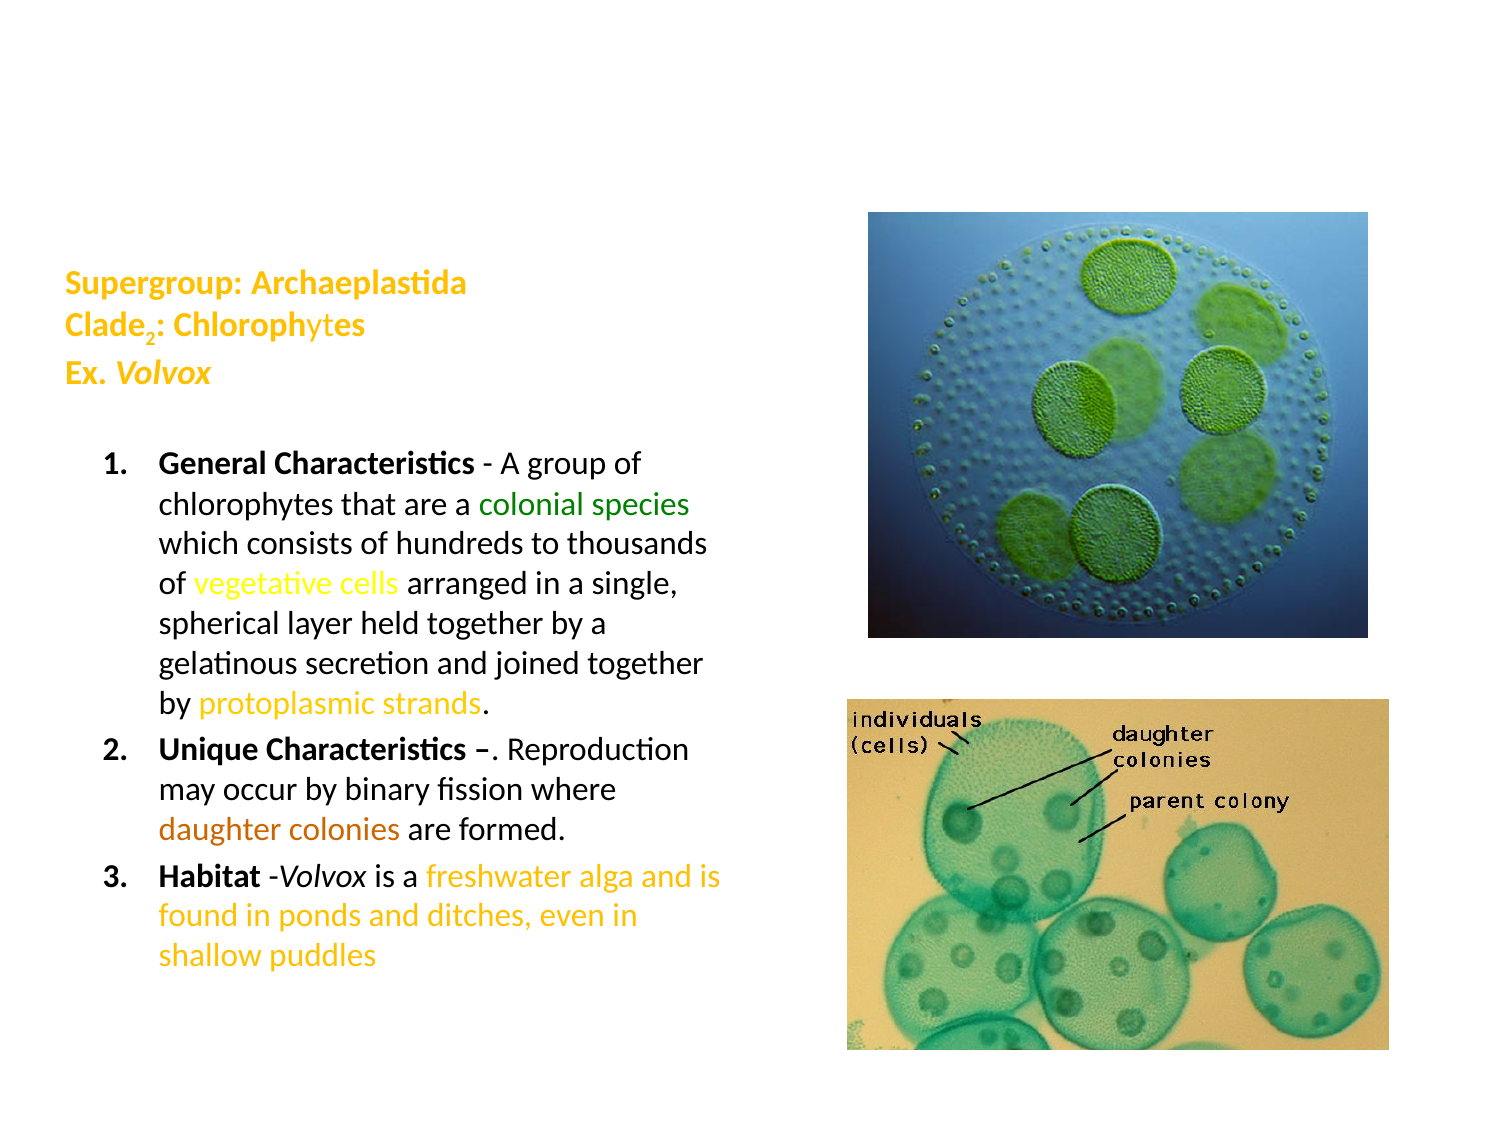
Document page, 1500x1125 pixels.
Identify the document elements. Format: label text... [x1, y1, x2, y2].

picture [868, 212, 1368, 638]
title Supergroup: Archaeplastida Clade2: Chlorophytes Ex. Volvox [50, 249, 863, 441]
list General Characteristics - A group of chlorophytes that are a colonial species which consists of hundreds to thousands of vegetative cells arranged in a single, spherical layer held together by a gelatinous secretion and joined together by protoplasmic strands. Unique Characteristics –. Reproduction may occur by binary fission where daughter colonies are formed. Habitat -Volvox is a freshwater alga and is found in ponds and ditches, even in shallow puddles [87, 434, 750, 1050]
picture [847, 699, 1389, 1050]
